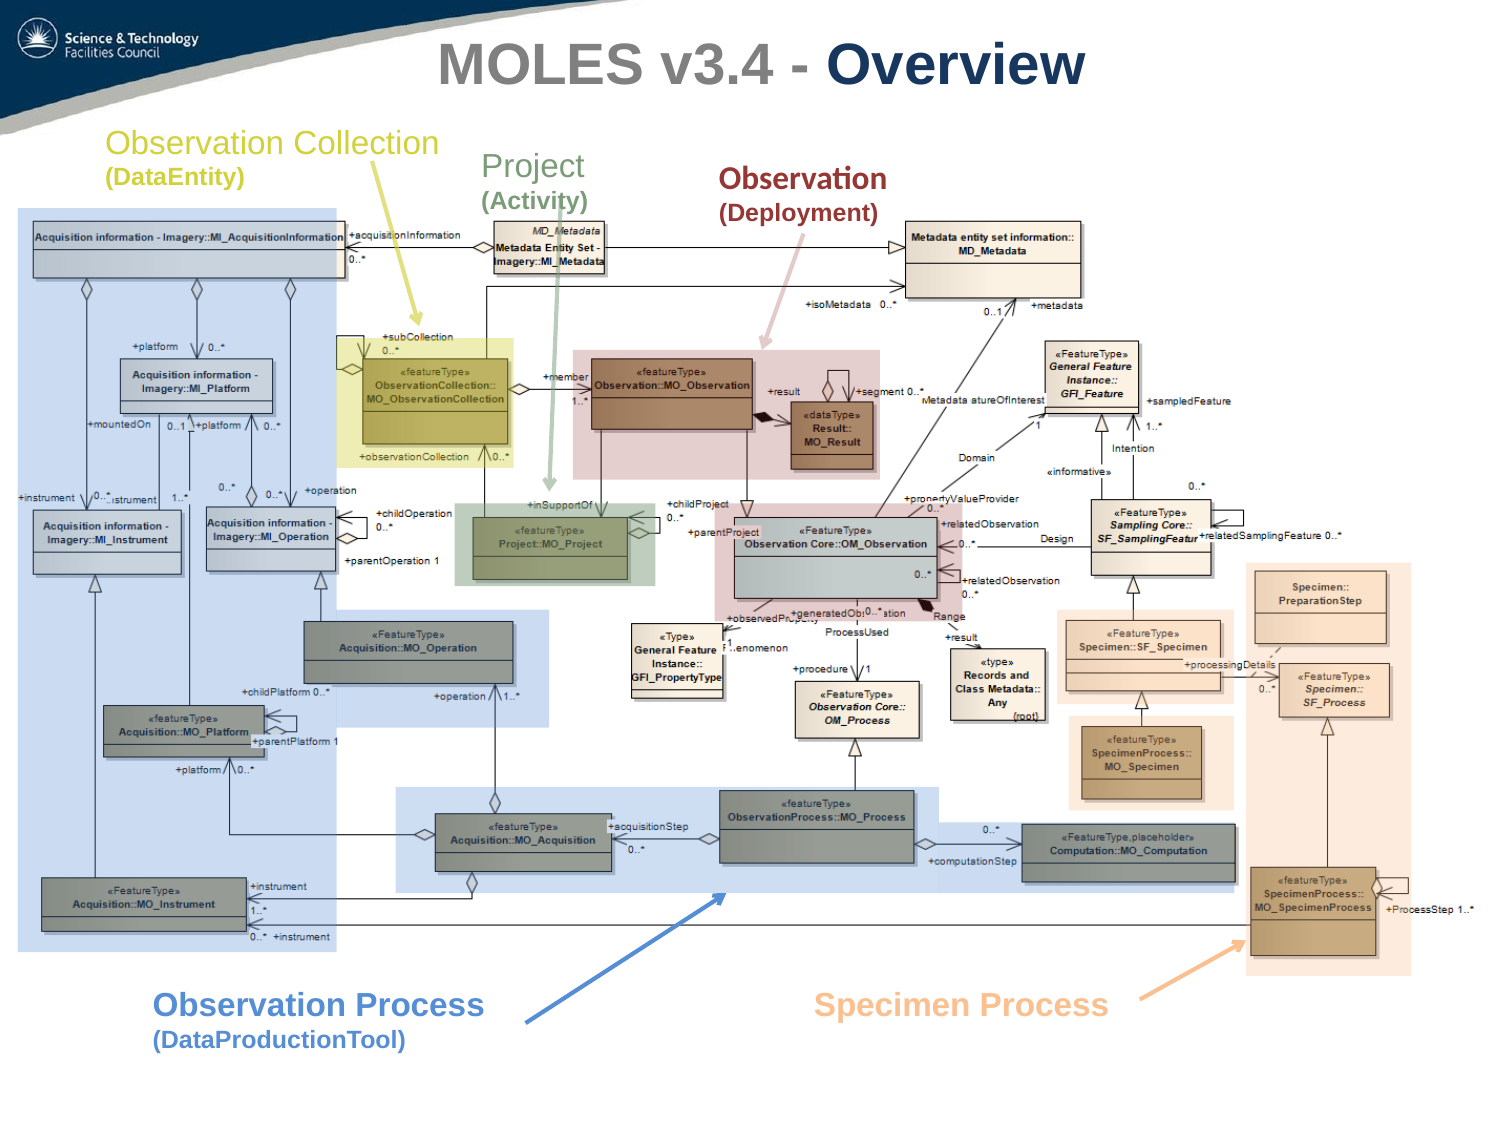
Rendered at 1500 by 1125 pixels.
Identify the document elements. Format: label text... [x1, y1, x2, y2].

text_box Observation Collection (DataEntity) [90, 145, 456, 199]
text_box Observation (Deployment) [704, 149, 903, 206]
text_box Observation Process (DataProductionTool) [138, 1000, 501, 1061]
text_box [1139, 940, 1247, 1000]
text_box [525, 892, 727, 1024]
text_box Project (Activity) [466, 145, 632, 206]
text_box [312, 219, 479, 268]
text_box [407, 337, 703, 351]
picture [0, 207, 1493, 992]
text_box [724, 271, 841, 314]
picture [0, 0, 644, 137]
text_box Specimen Process [799, 1000, 1125, 1031]
text_box MOLES v3.4 - Overview [648, 19, 1140, 104]
